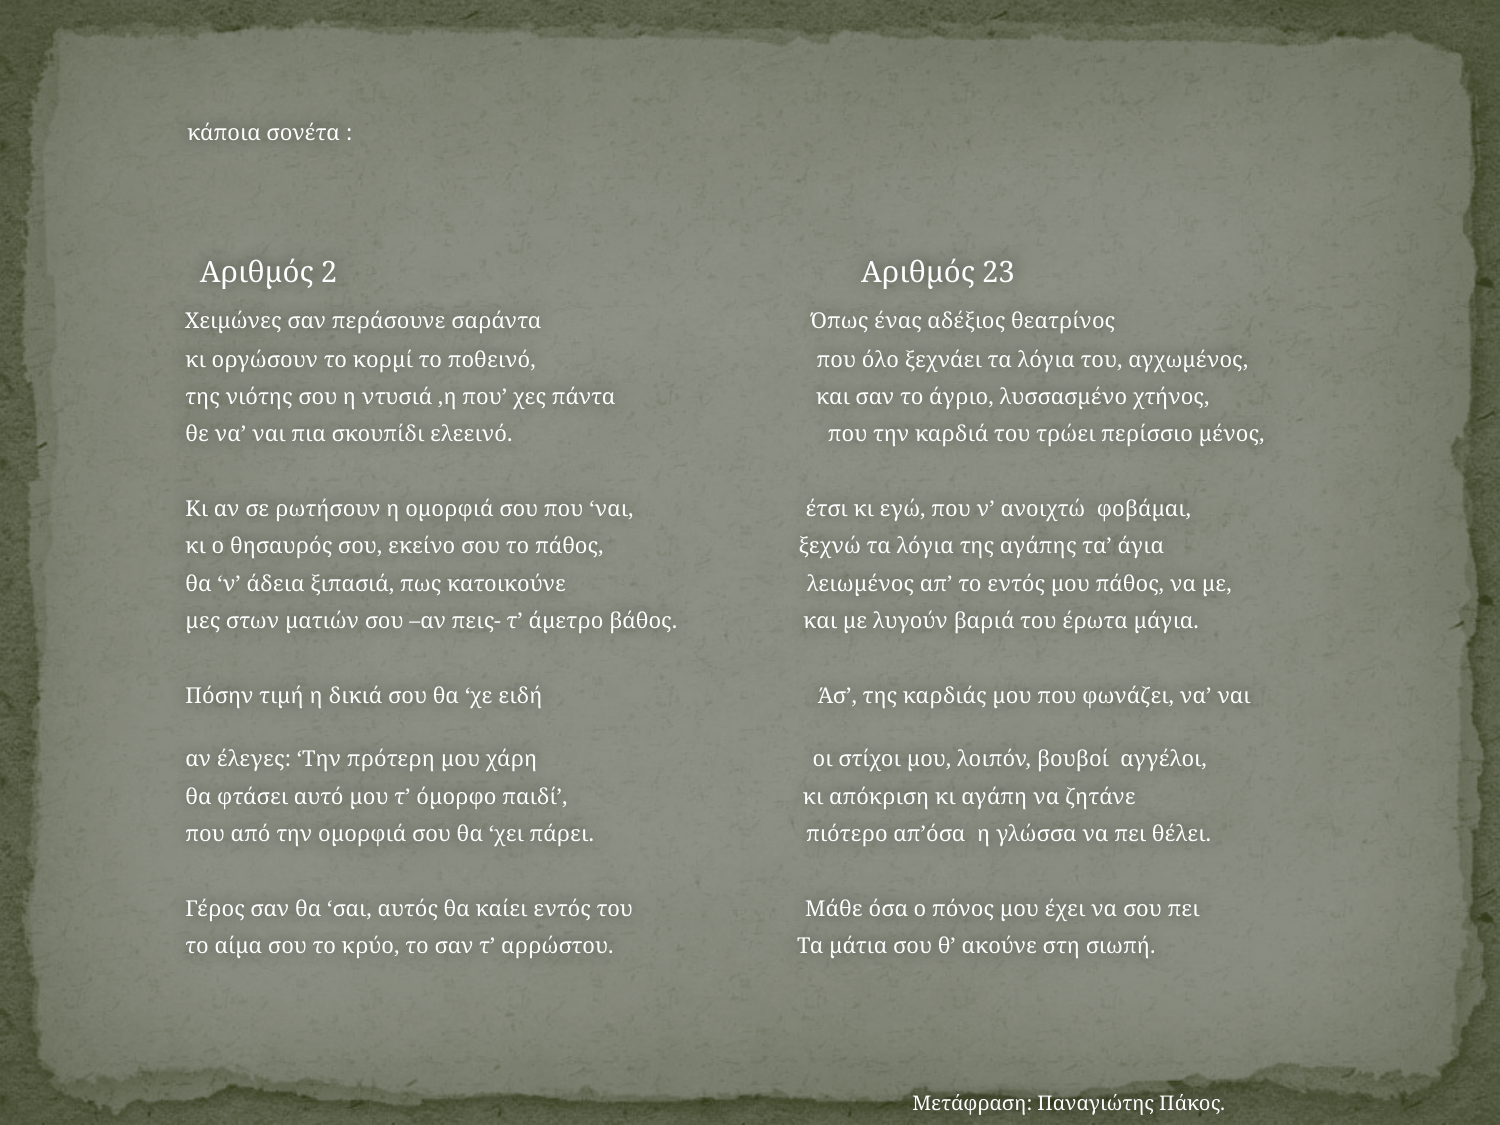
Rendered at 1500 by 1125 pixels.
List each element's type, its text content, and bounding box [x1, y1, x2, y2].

list κάποια σονέτα : Αριθμός 2 Αριθμός 23 Χειμώνες σαν περάσουνε σαράντα Όπως ένας αδέξιος θεατρίνος κι οργώσουν το κορμί το ποθεινό, που όλο ξεχνάει τα λόγια του, αγχωμένος, της νιότης σου η ντυσιά ,η που’ χες πάντα και σαν το άγριο, λυσσασμένο χτήνος, θε να’ ναι πια σκουπίδι ελεεινό. που την καρδιά του τρώει περίσσιο μένος, Κι αν σε ρωτήσουν η ομορφιά σου που ‘ναι, έτσι κι εγώ, που ν’ ανοιχτώ φοβάμαι, κι ο θησαυρός σου, εκείνο σου το πάθος, ξεχνώ τα λόγια της αγάπης τα’ άγια θα ‘ν’ άδεια ξιπασιά, πως κατοικούνε λειωμένος απ’ το εντός μου πάθος, να με, μες στων ματιών σου –αν πεις- τ’ άμετρο βάθος. και με λυγούν βαριά του έρωτα μάγια. Πόσην τιμή η δικιά σου θα ‘χε ειδή Άσ’, της καρδιάς μου που φωνάζει, να’ ναι αν έλεγες: ‘Την πρότερη μου χάρη οι στίχοι μου, λοιπόν, βουβοί αγγέλοι, θα φτάσει αυτό μου τ’ όμορφο παιδί’, κι απόκριση κι αγάπη να ζητάνε που από την ομορφιά σου θα ‘χει πάρει. πιότερο απ’όσα η γλώσσα να πει θέλει. Γέρος σαν θα ‘σαι, αυτός θα καίει εντός του Μάθε όσα ο πόνος μου έχει να σου πει το αίμα σου το κρύο, το σαν τ’ αρρώστου. Τα μάτια σου θ’ ακούνε στη σιωπή. Μετάφραση: Παναγιώτης Πάκος. [147, 84, 1412, 1125]
